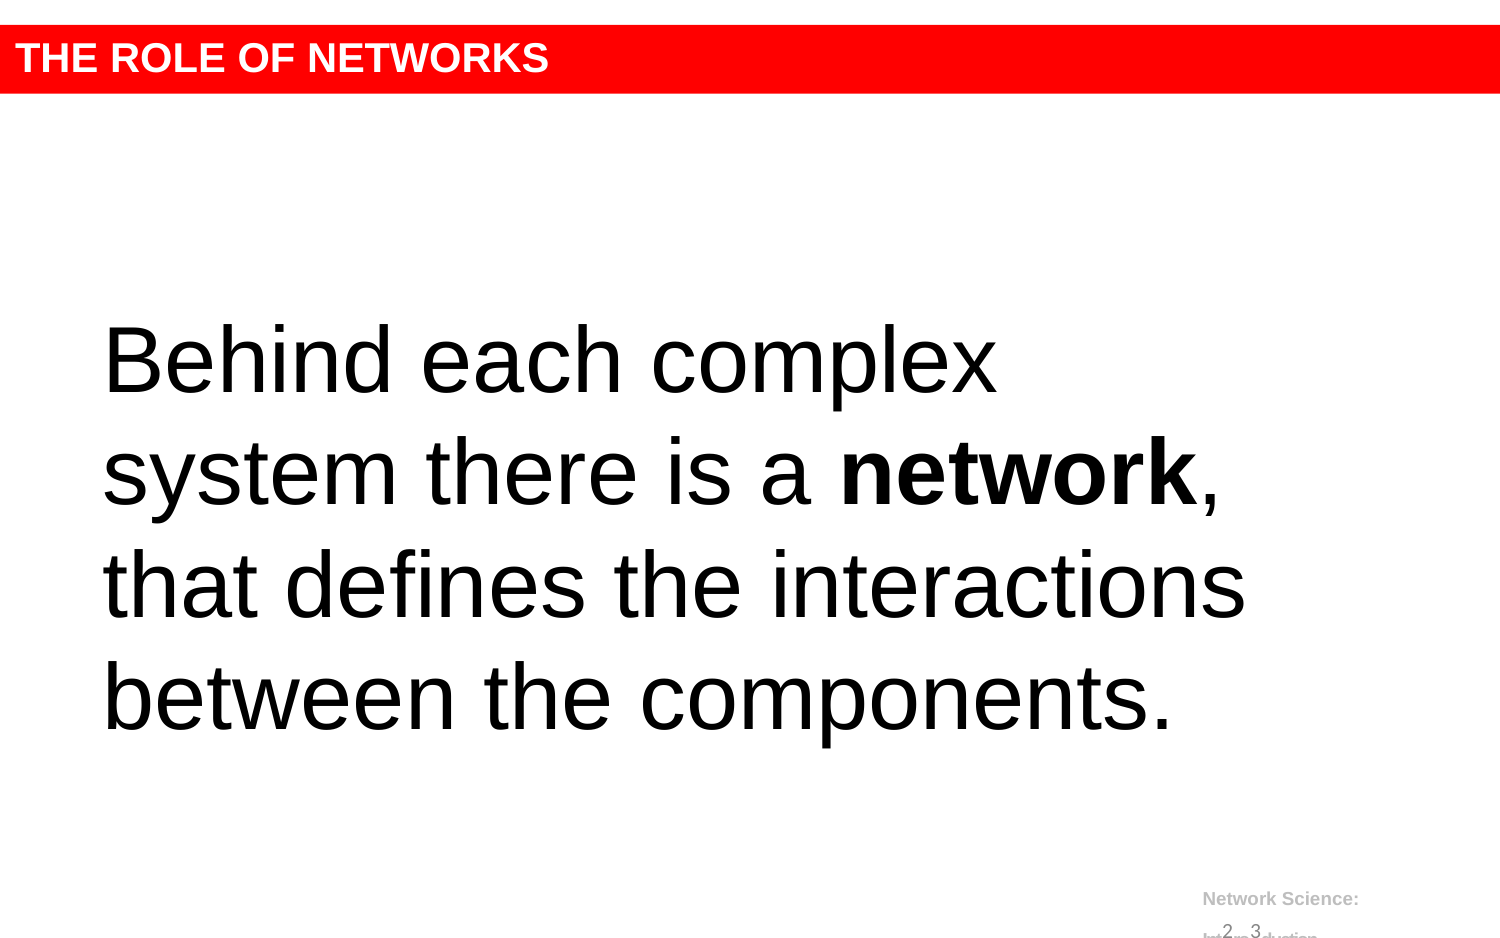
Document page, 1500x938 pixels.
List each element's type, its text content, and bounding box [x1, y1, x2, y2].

text_box [0, 24, 1500, 94]
slide_number Network Science: Int2ro3duction [1200, 881, 1476, 938]
title THE ROLE OF NETWORKS [12, 29, 1301, 188]
text_box Behind each complex system there is a network, that defines the interactions between the components. [100, 296, 1251, 749]
